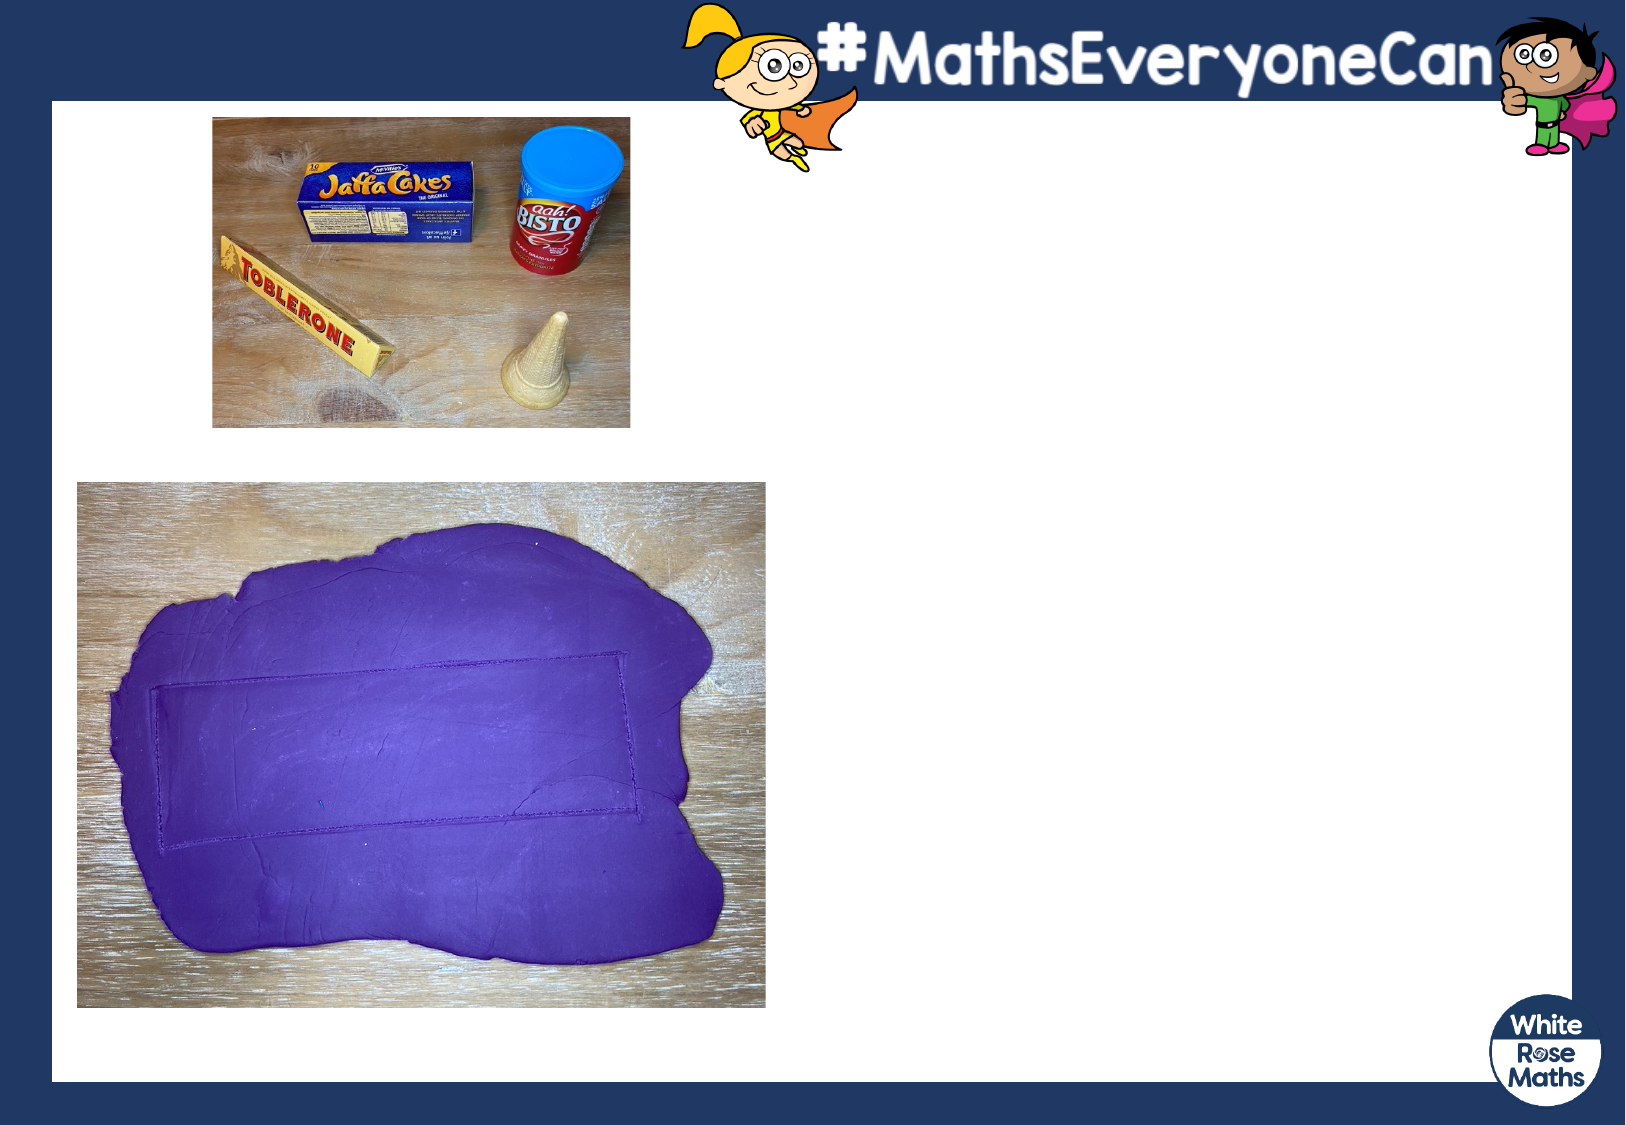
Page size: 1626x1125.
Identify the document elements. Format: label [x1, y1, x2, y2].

picture [673, 0, 866, 180]
picture [1486, 991, 1606, 1111]
picture [212, 117, 631, 428]
picture [76, 482, 766, 1008]
picture [1473, 4, 1625, 172]
picture [858, 43, 866, 49]
